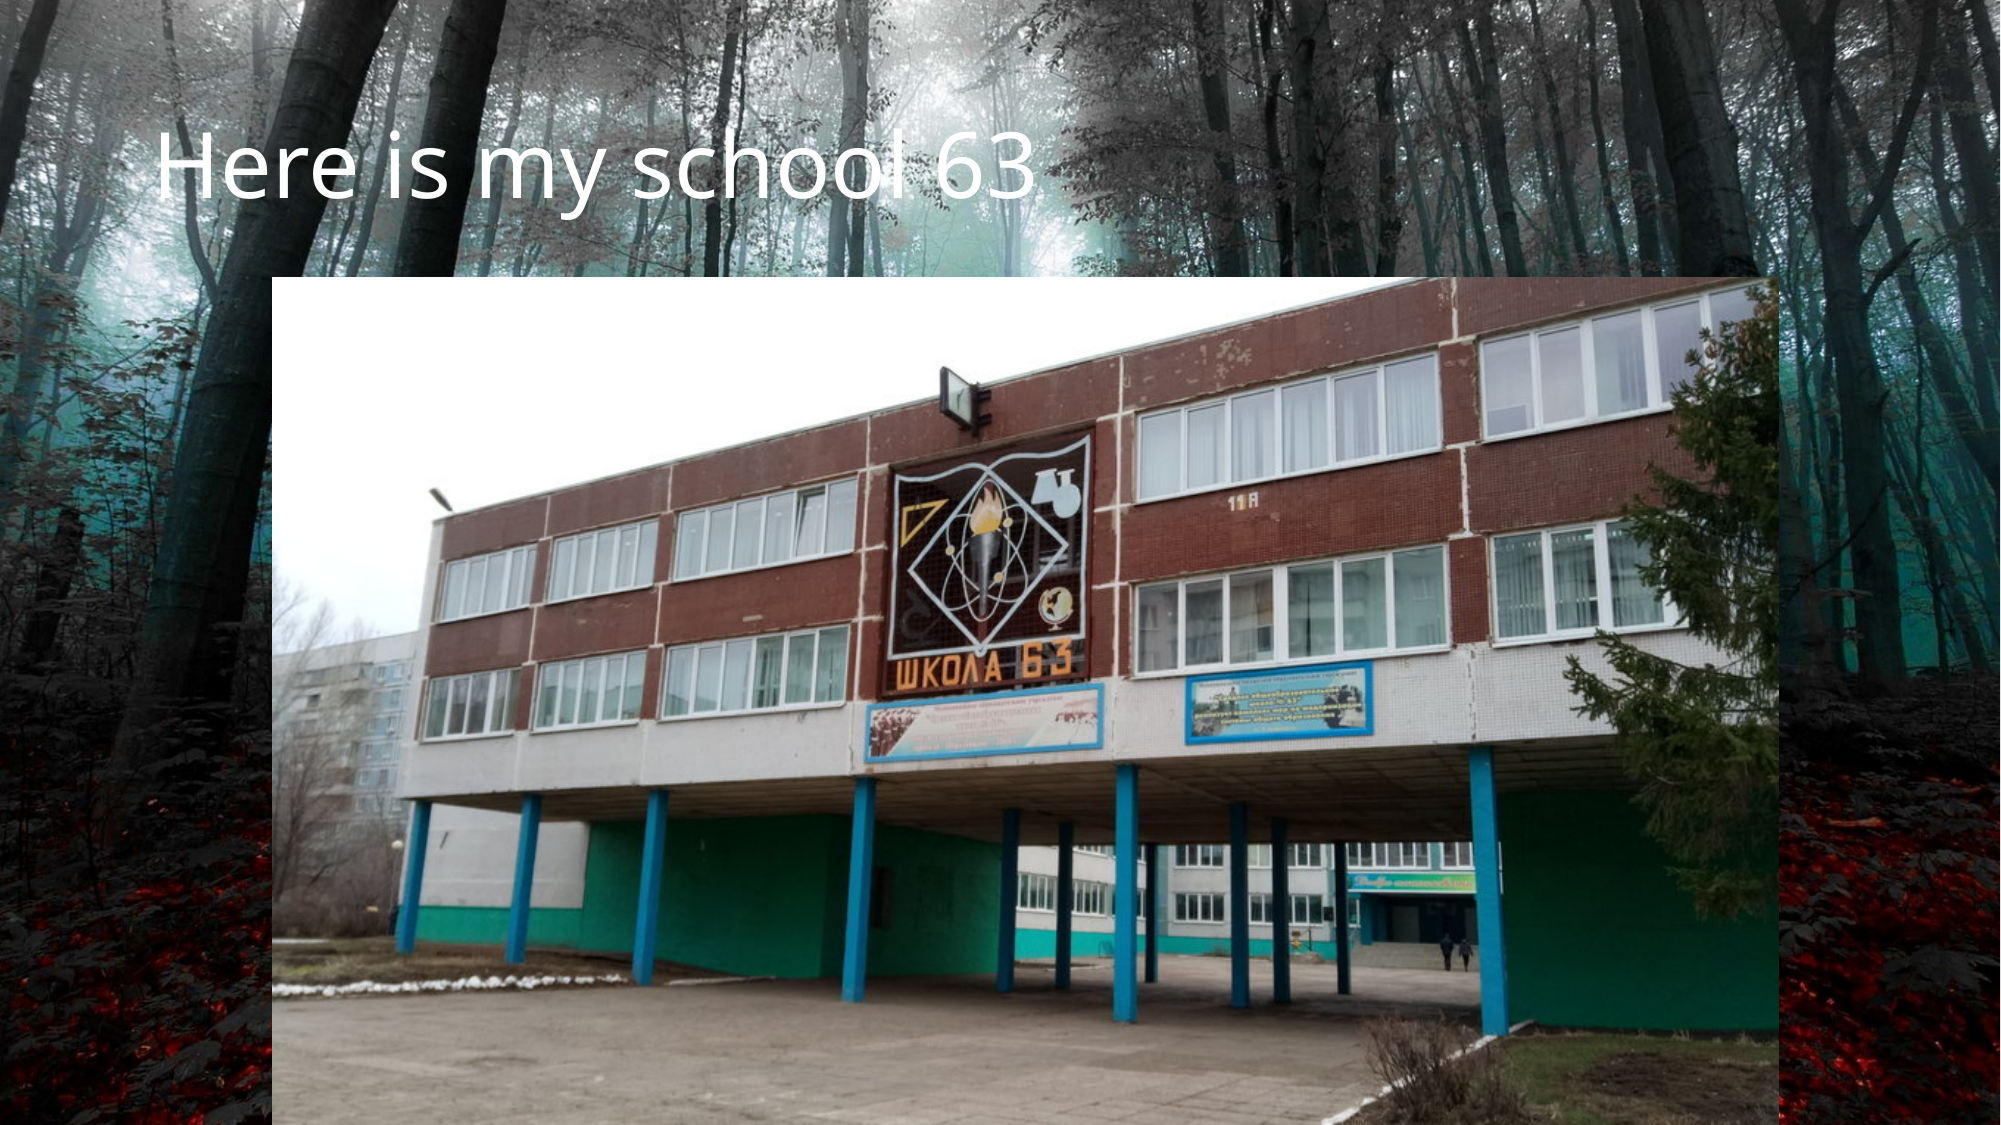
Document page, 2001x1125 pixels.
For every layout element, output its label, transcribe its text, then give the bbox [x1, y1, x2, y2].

title Here is my school 63 [137, 59, 1863, 278]
picture [0, 0, 2001, 1125]
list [271, 277, 1779, 1125]
